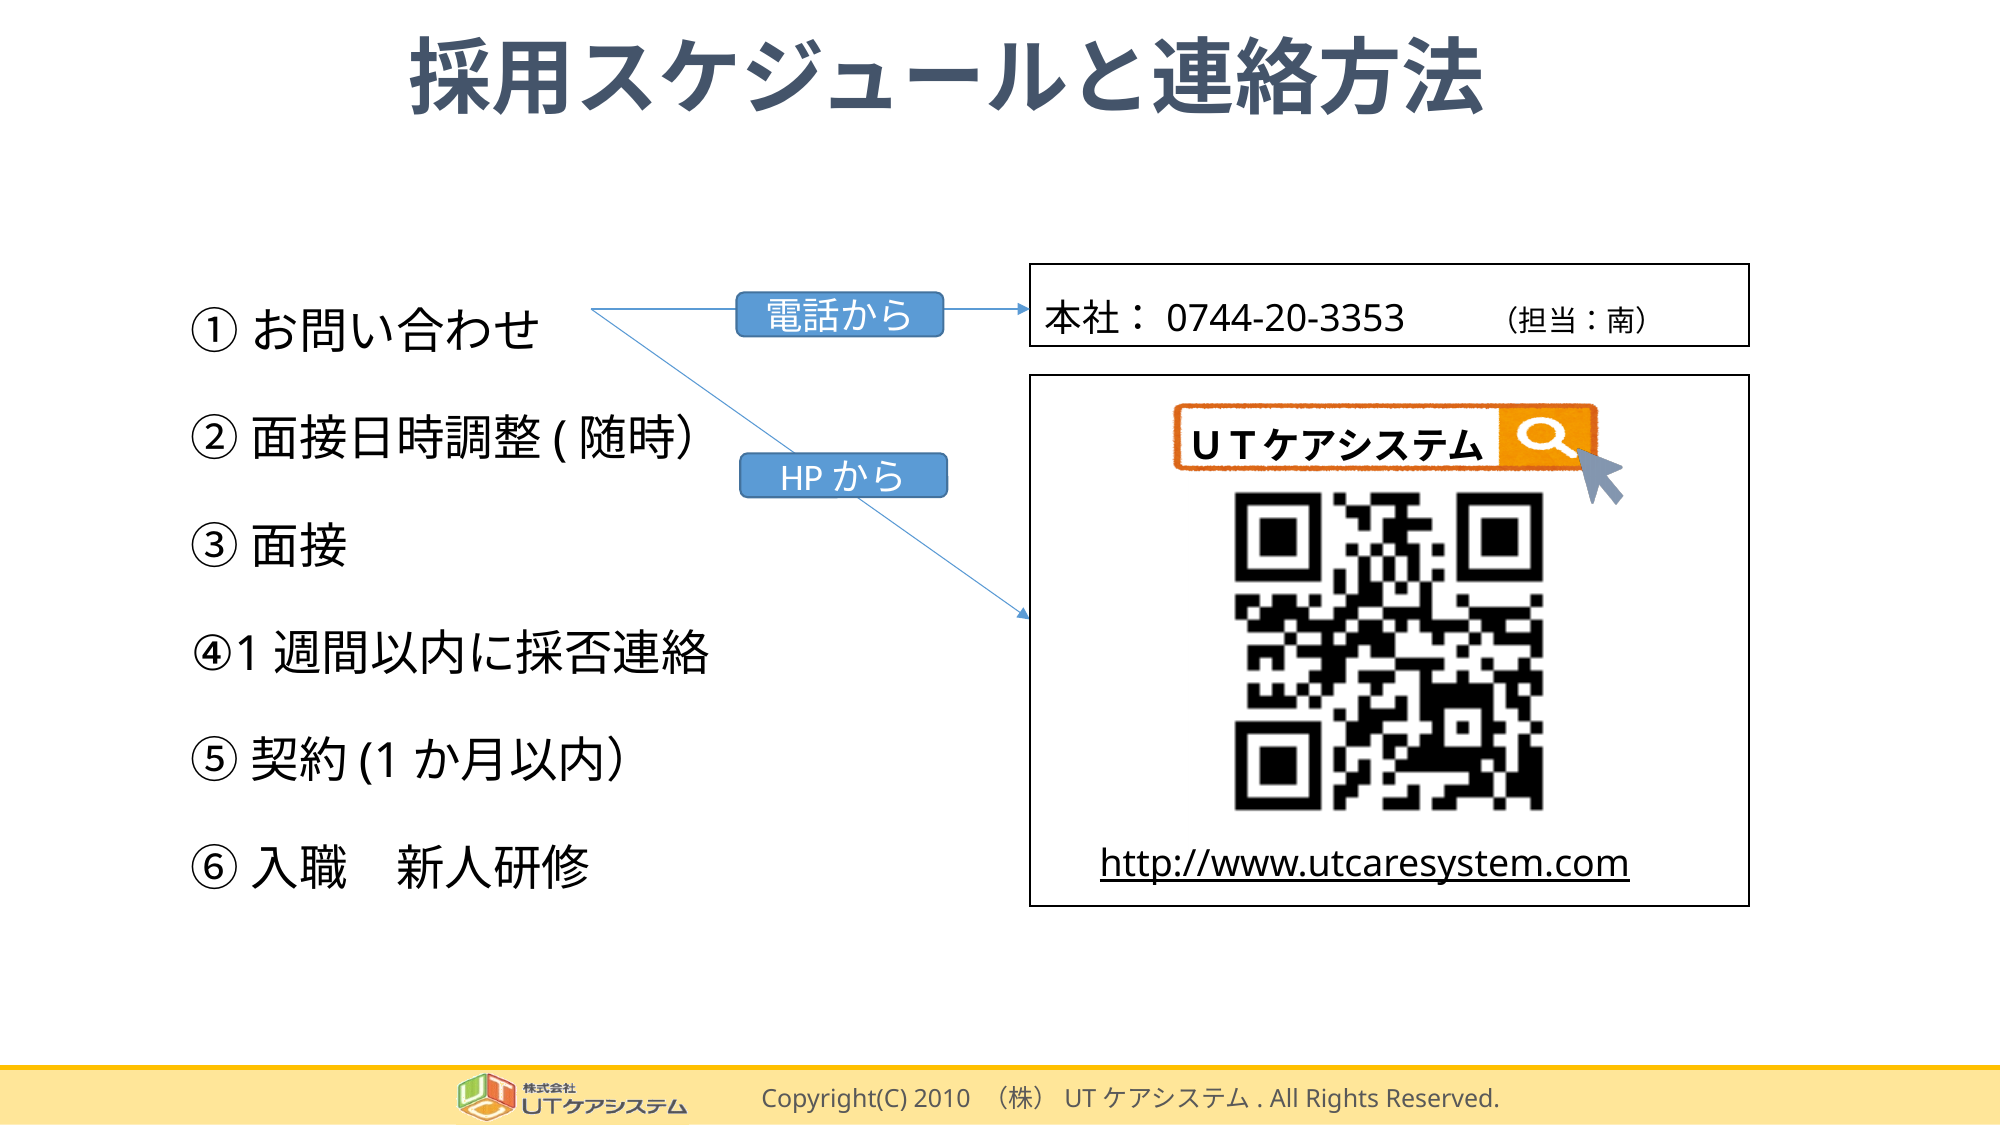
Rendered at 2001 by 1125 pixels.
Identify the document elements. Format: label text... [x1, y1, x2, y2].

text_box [590, 308, 1030, 620]
text_box 電話から [735, 291, 945, 308]
list ①お問い合わせ ②面接日時調整(随時） ③面接 ④1週間以内に採否連絡 ⑤契約(1か月以内） ⑥入職 新人研修 [175, 263, 807, 903]
text_box [1029, 374, 1750, 907]
picture [1159, 392, 1640, 862]
text_box 採用スケジュールと連絡方法 [394, 16, 1501, 132]
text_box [0, 1067, 2000, 1125]
text_box 本社：0744-20-3353 （担当：南） [1029, 263, 1750, 347]
